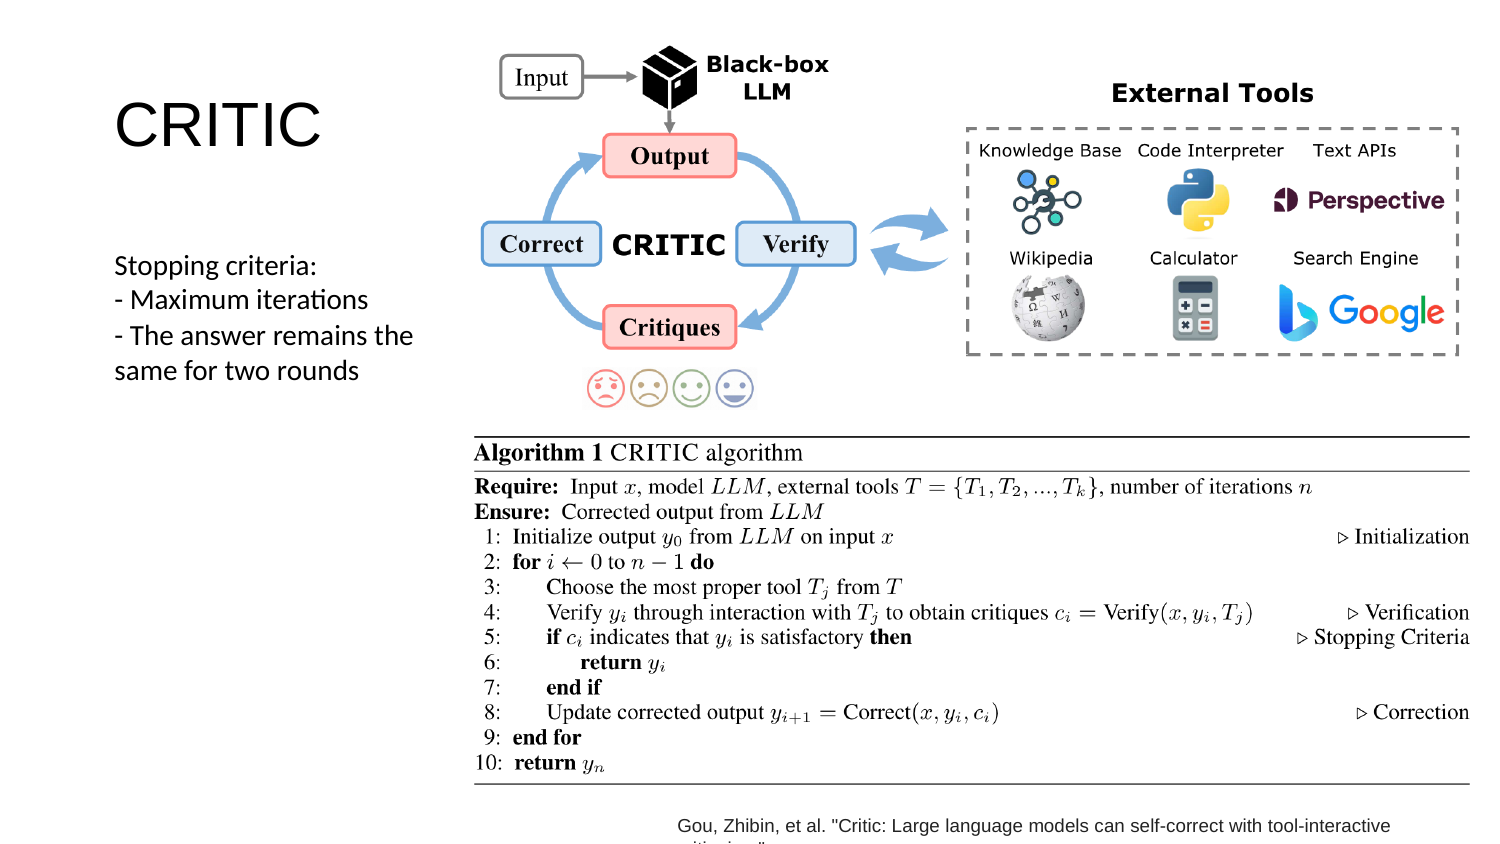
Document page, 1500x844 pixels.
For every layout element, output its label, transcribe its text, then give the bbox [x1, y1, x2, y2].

text_box Gou, Zhibin, et al. "Critic: Large language models can self-correct with tool-interactive critiquing." [666, 808, 1500, 844]
picture [466, 28, 1480, 802]
title CRITIC [103, 44, 461, 208]
text_box Stopping criteria: - Maximum iterations - The answer remains the same for two rounds [103, 240, 461, 392]
